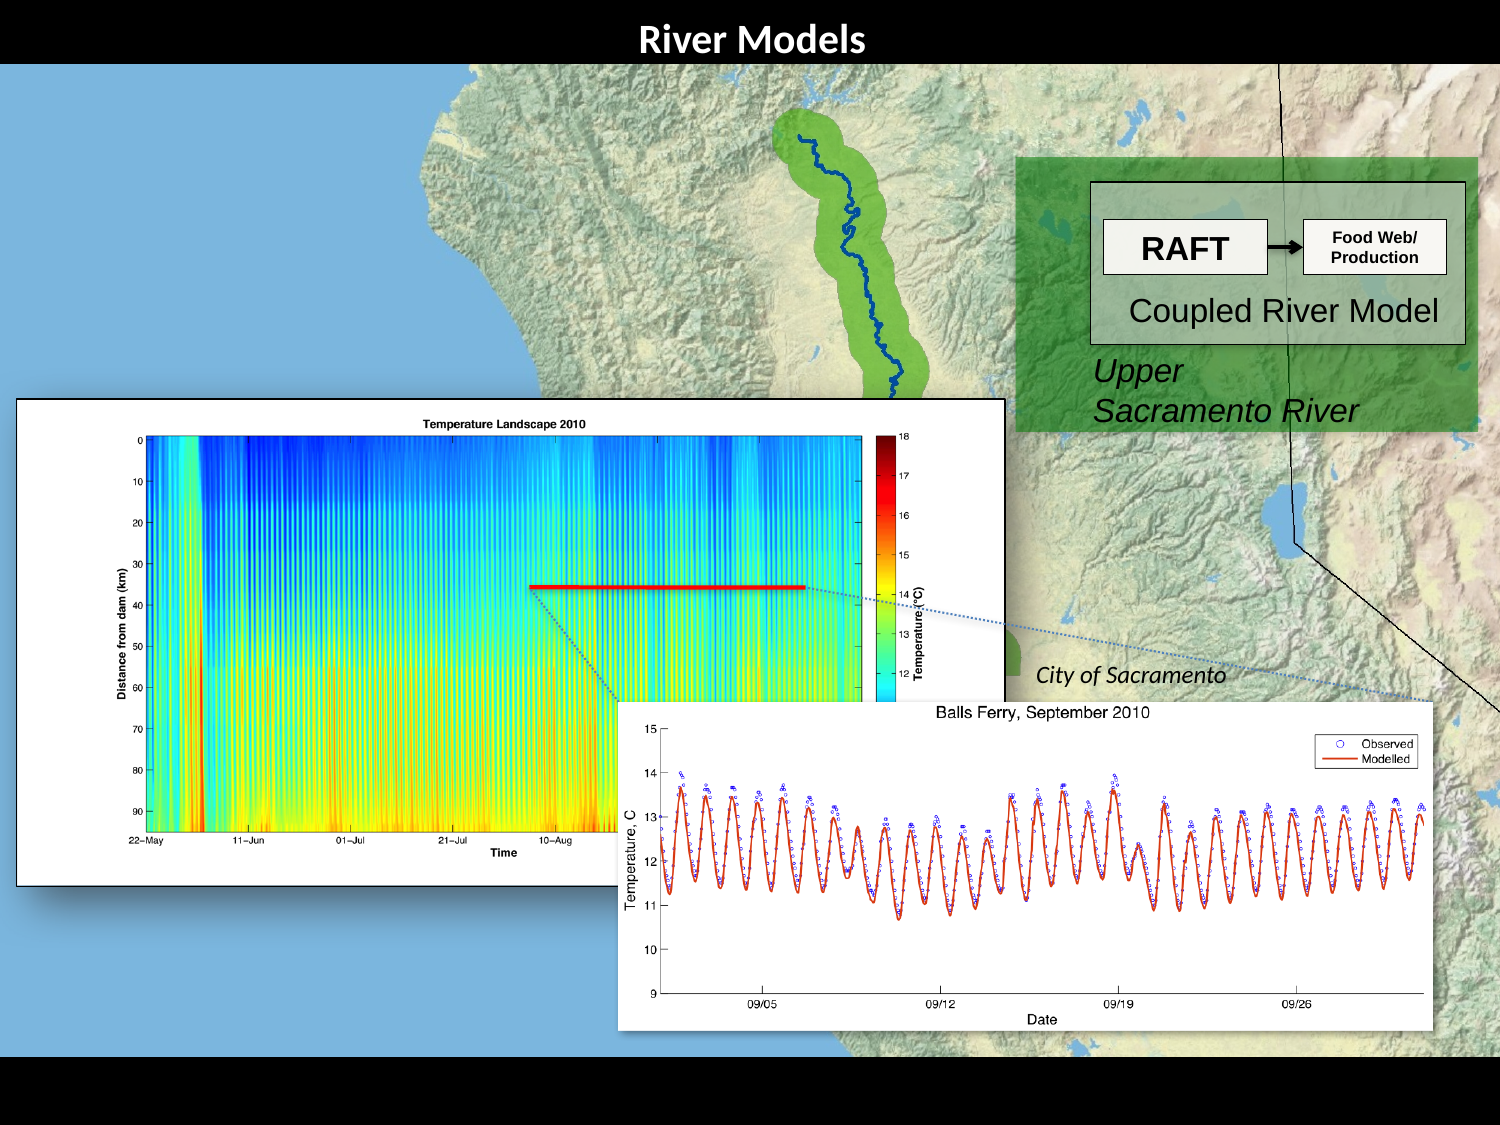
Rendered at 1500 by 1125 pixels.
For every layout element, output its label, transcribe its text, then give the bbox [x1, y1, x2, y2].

text_box River Models [12, 4, 1493, 63]
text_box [1015, 156, 1479, 438]
picture [0, 64, 1500, 1057]
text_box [529, 587, 1433, 1031]
